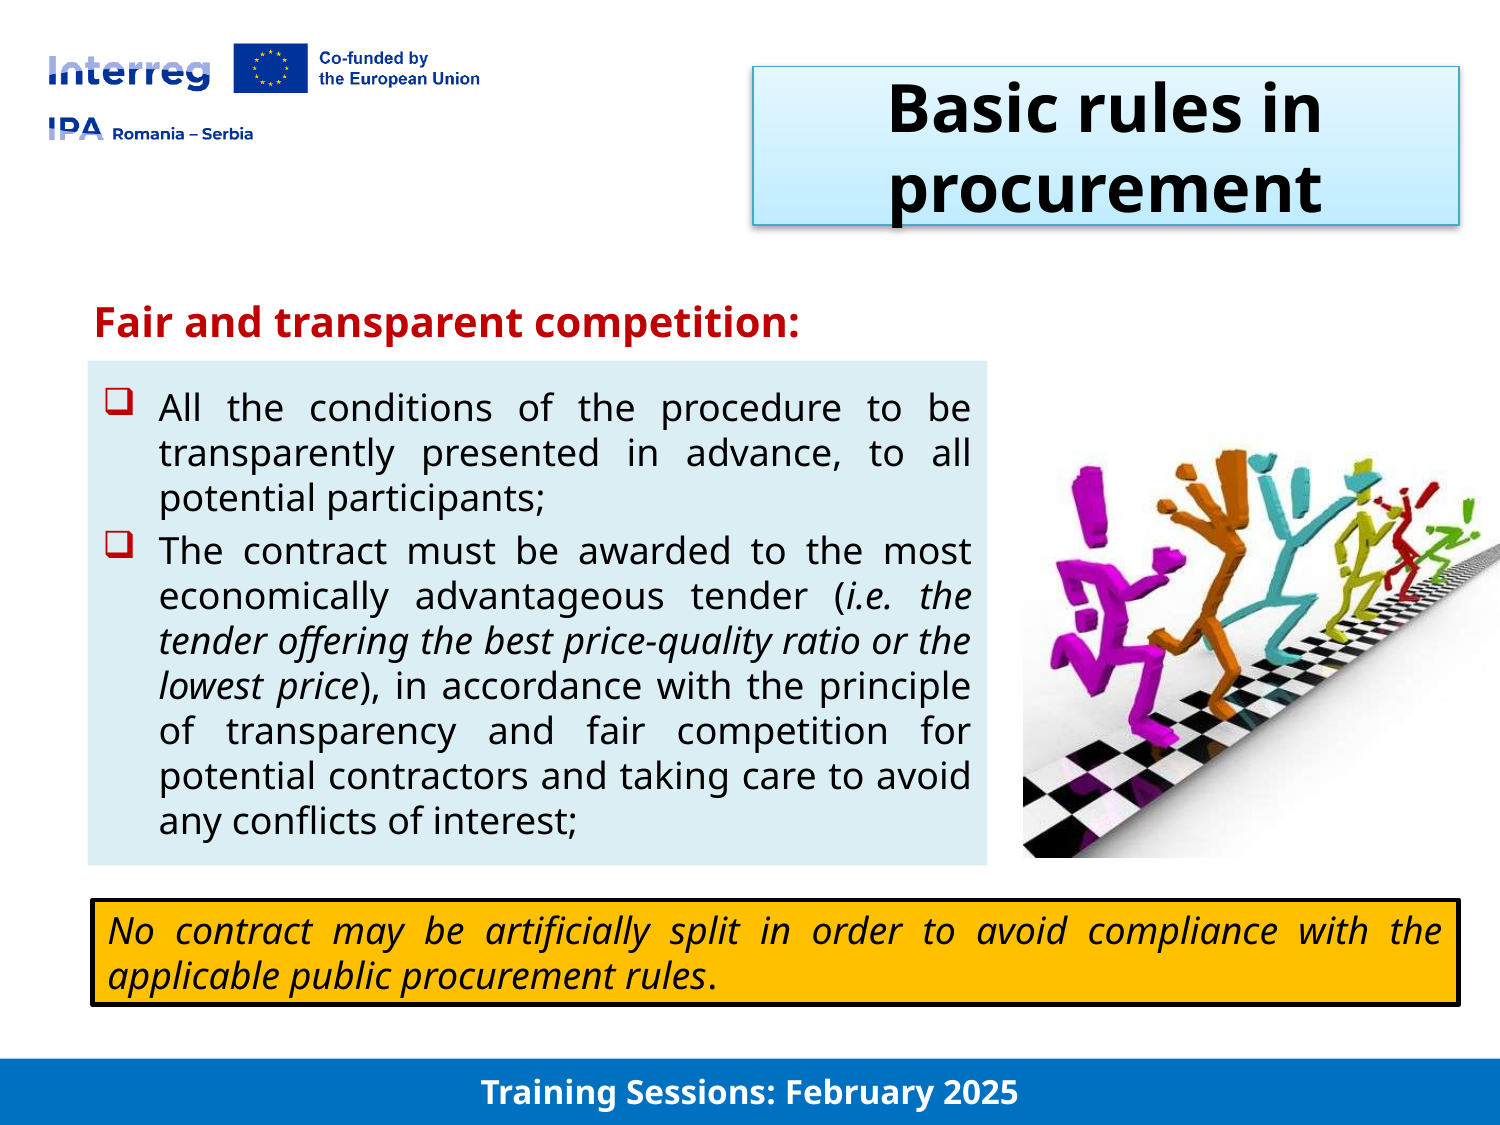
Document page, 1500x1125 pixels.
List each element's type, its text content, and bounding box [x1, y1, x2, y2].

picture [1023, 364, 1500, 858]
text_box No contract may be artificially split in order to avoid compliance with the applicable public procurement rules. [92, 899, 1459, 1005]
list All the conditions of the procedure to be transparently presented in advance, to all potential participants; The contract must be awarded to the most economically advantageous tender (i.e. the tender offering the best price-quality ratio or the lowest price), in accordance with the principle of transparency and fair competition for potential contractors and taking care to avoid any conflicts of interest; [87, 360, 988, 866]
text_box Fair and transparent competition: [78, 288, 827, 354]
title Basic rules in procurement [752, 66, 1460, 226]
picture [24, 19, 504, 164]
